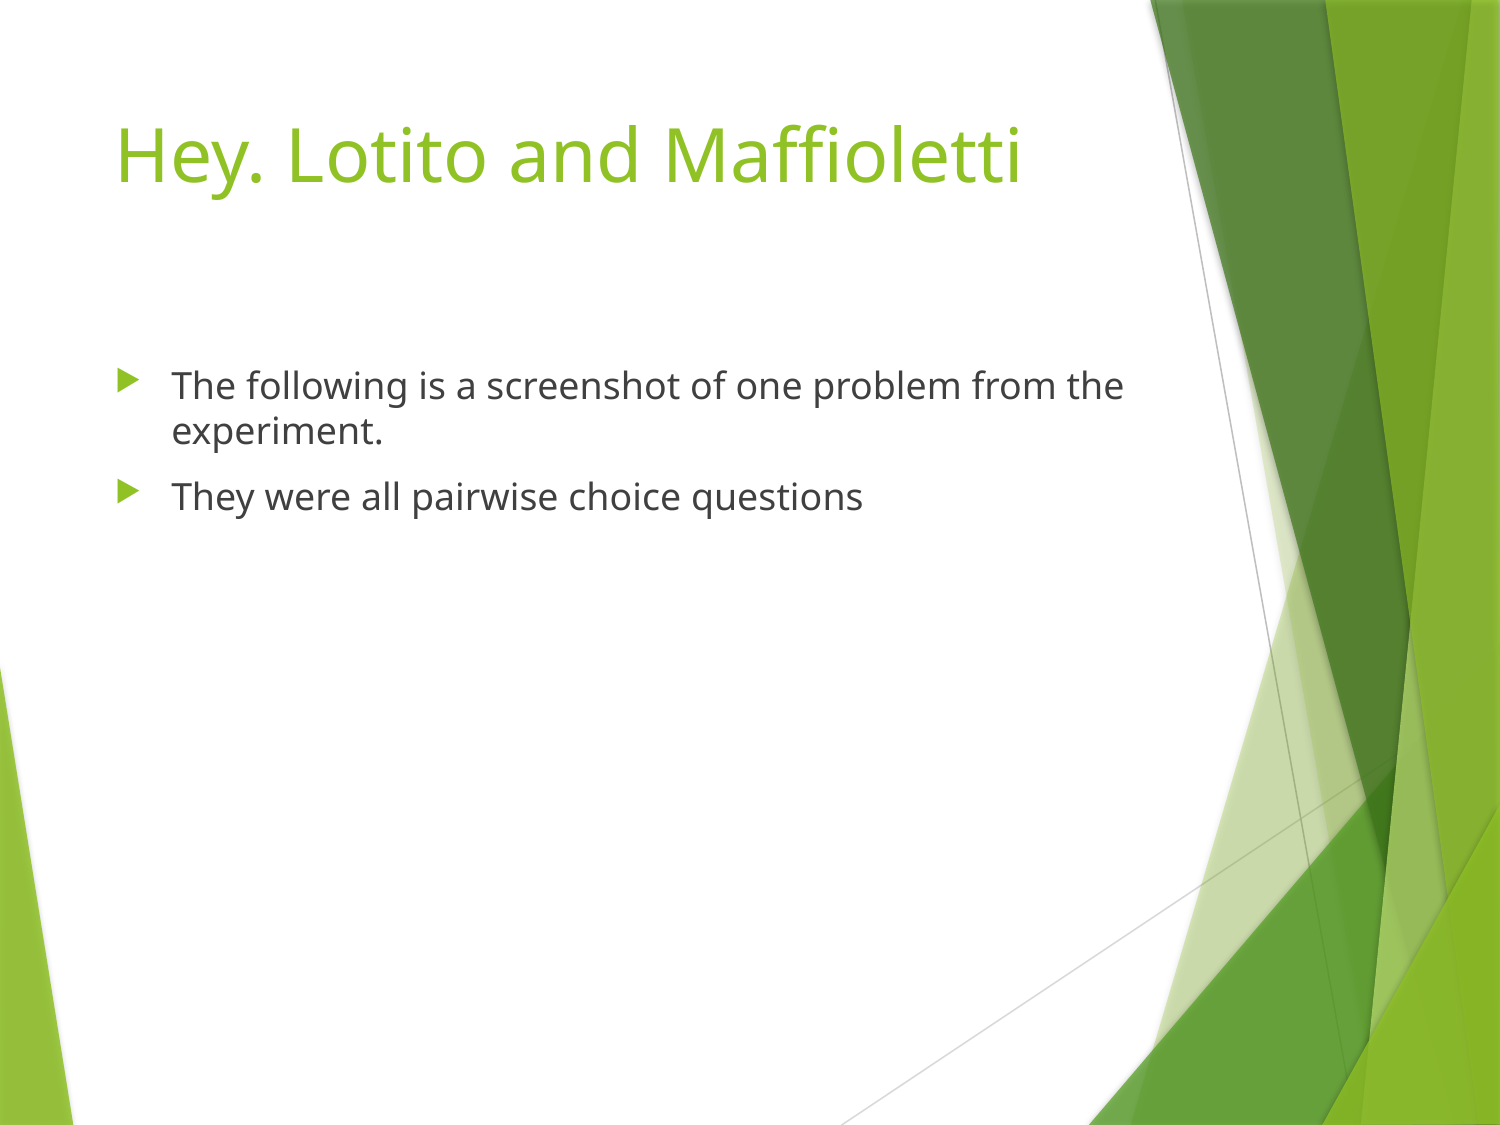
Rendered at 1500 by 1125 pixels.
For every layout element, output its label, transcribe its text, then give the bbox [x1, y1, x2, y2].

title Hey. Lotito and Maffioletti [99, 99, 1142, 317]
list The following is a screenshot of one problem from the experiment. They were all pairwise choice questions [99, 354, 1142, 992]
